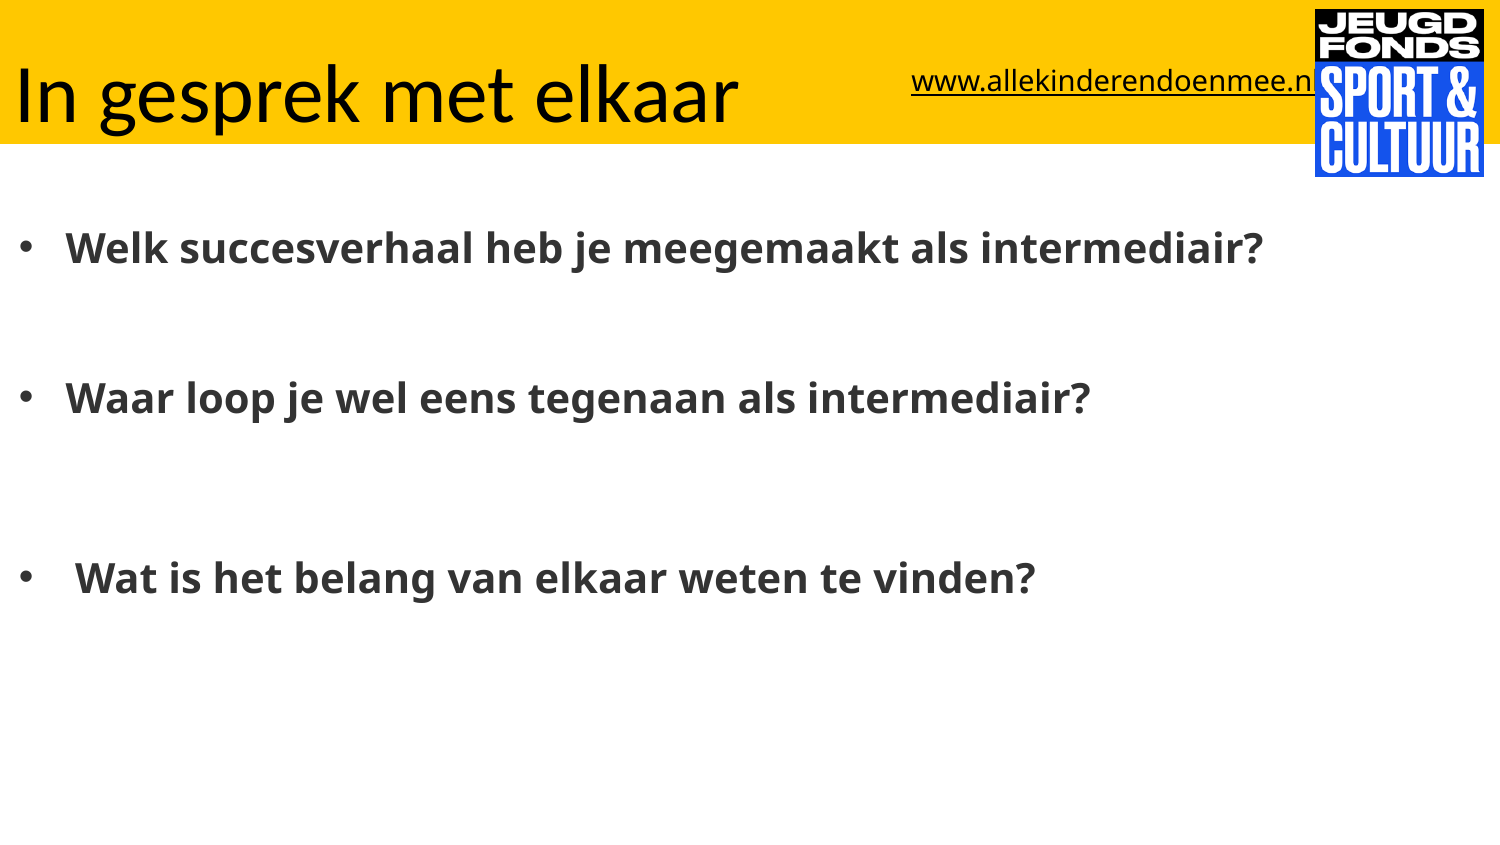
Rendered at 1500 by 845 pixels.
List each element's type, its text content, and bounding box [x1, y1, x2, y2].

text_box Welk succesverhaal heb je meegemaakt als intermediair? Waar loop je wel eens tegenaan als intermediair? Wat is het belang van elkaar weten te vinden? [18, 221, 1484, 845]
text_box In gesprek met elkaar [0, 0, 1500, 144]
text_box www.allekinderendoenmee.nl [911, 55, 1310, 102]
text_box [764, 221, 1500, 315]
picture [1315, 9, 1484, 178]
